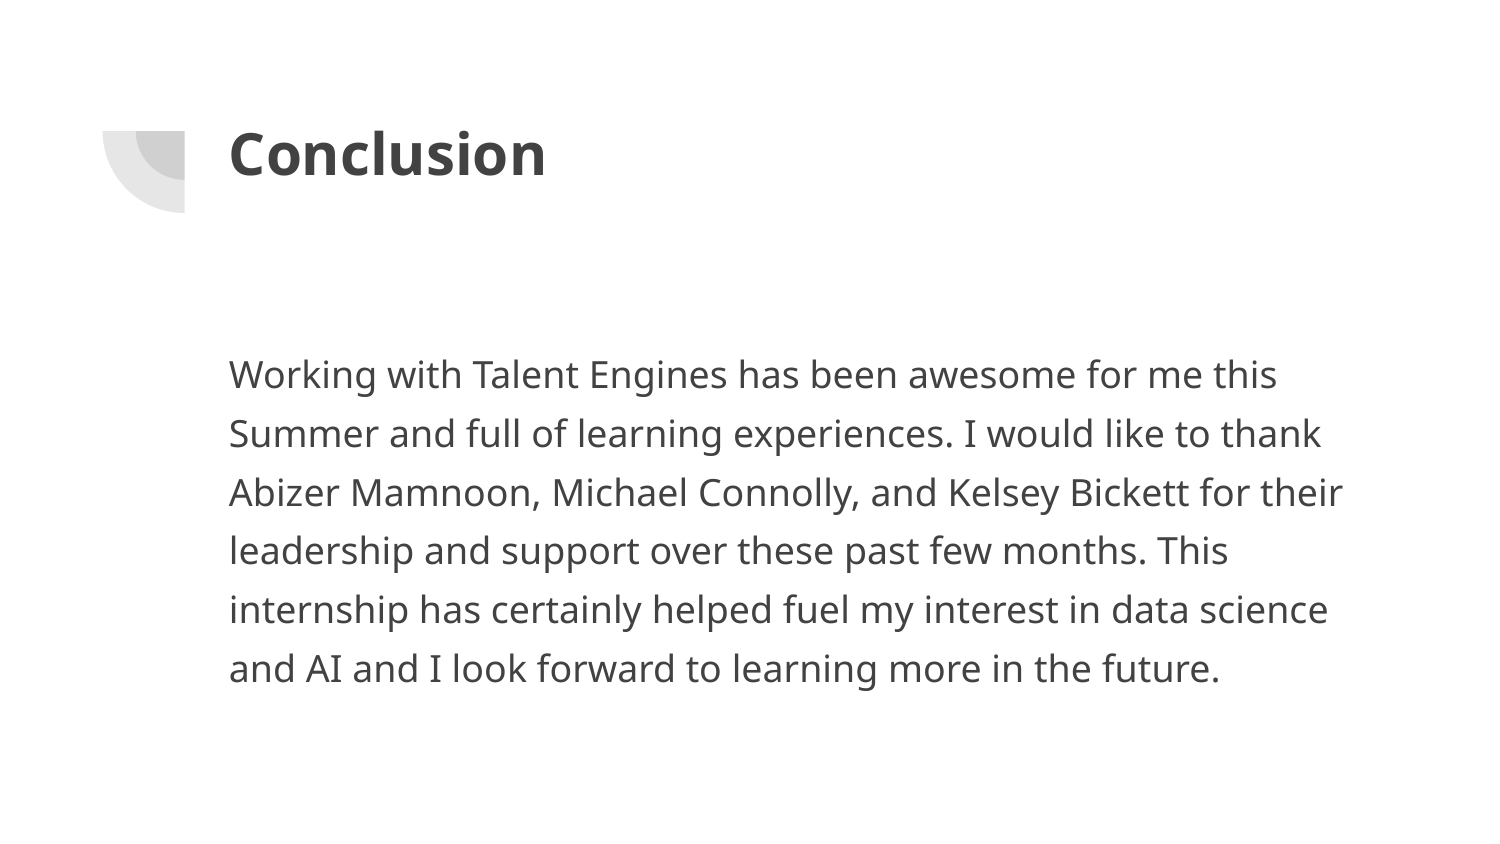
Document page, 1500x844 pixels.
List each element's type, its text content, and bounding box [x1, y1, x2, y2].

list Working with Talent Engines has been awesome for me this Summer and full of learning experiences. I would like to thank Abizer Mamnoon, Michael Connolly, and Kelsey Bickett for their leadership and support over these past few months. This internship has certainly helped fuel my interest in data science and AI and I look forward to learning more in the future. [213, 326, 1368, 744]
title Conclusion [213, 98, 1368, 263]
